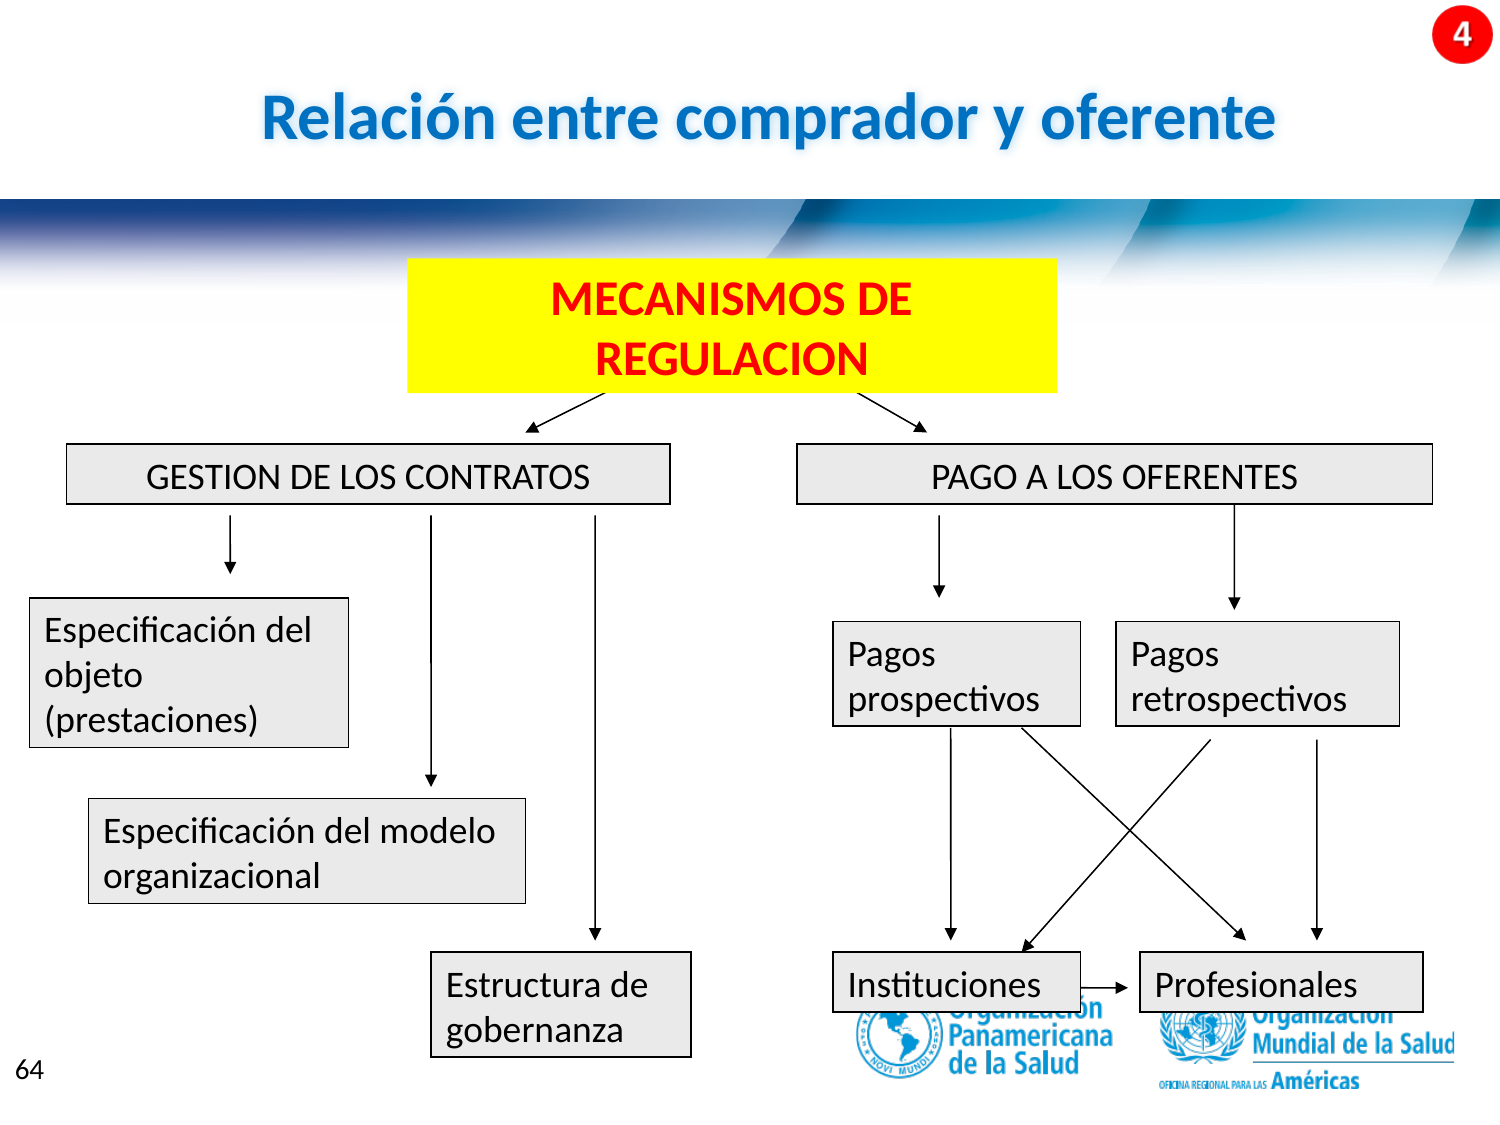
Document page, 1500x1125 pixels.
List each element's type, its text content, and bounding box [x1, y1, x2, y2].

text_box [1228, 503, 1241, 610]
text_box [588, 515, 602, 941]
text_box Especificación del objeto (prestaciones) [29, 597, 349, 748]
text_box [1130, 831, 1247, 941]
text_box Instituciones [832, 952, 1081, 1012]
text_box [1080, 981, 1129, 995]
text_box Pagos retrospectivos [1116, 621, 1400, 727]
text_box [1021, 739, 1211, 953]
picture [1428, 0, 1500, 84]
text_box [1310, 739, 1324, 941]
text_box [224, 515, 237, 575]
text_box [859, 394, 928, 433]
text_box GESTION DE LOS CONTRATOS [66, 444, 670, 504]
text_box [944, 727, 957, 941]
slide_number 64 [0, 1042, 350, 1103]
title Relación entre comprador y oferente [66, 26, 1474, 161]
text_box [424, 515, 438, 787]
picture [0, 199, 1500, 325]
text_box Pagos prospectivos [832, 621, 1081, 727]
text_box Estructura de gobernanza [430, 952, 691, 1057]
text_box Especificación del modelo organizacional [88, 798, 526, 904]
text_box PAGO A LOS OFERENTES [797, 444, 1433, 504]
text_box [932, 515, 946, 598]
text_box MECANISMOS DE REGULACION [407, 258, 1057, 394]
text_box Profesionales [1139, 952, 1424, 1012]
text_box [525, 394, 603, 433]
